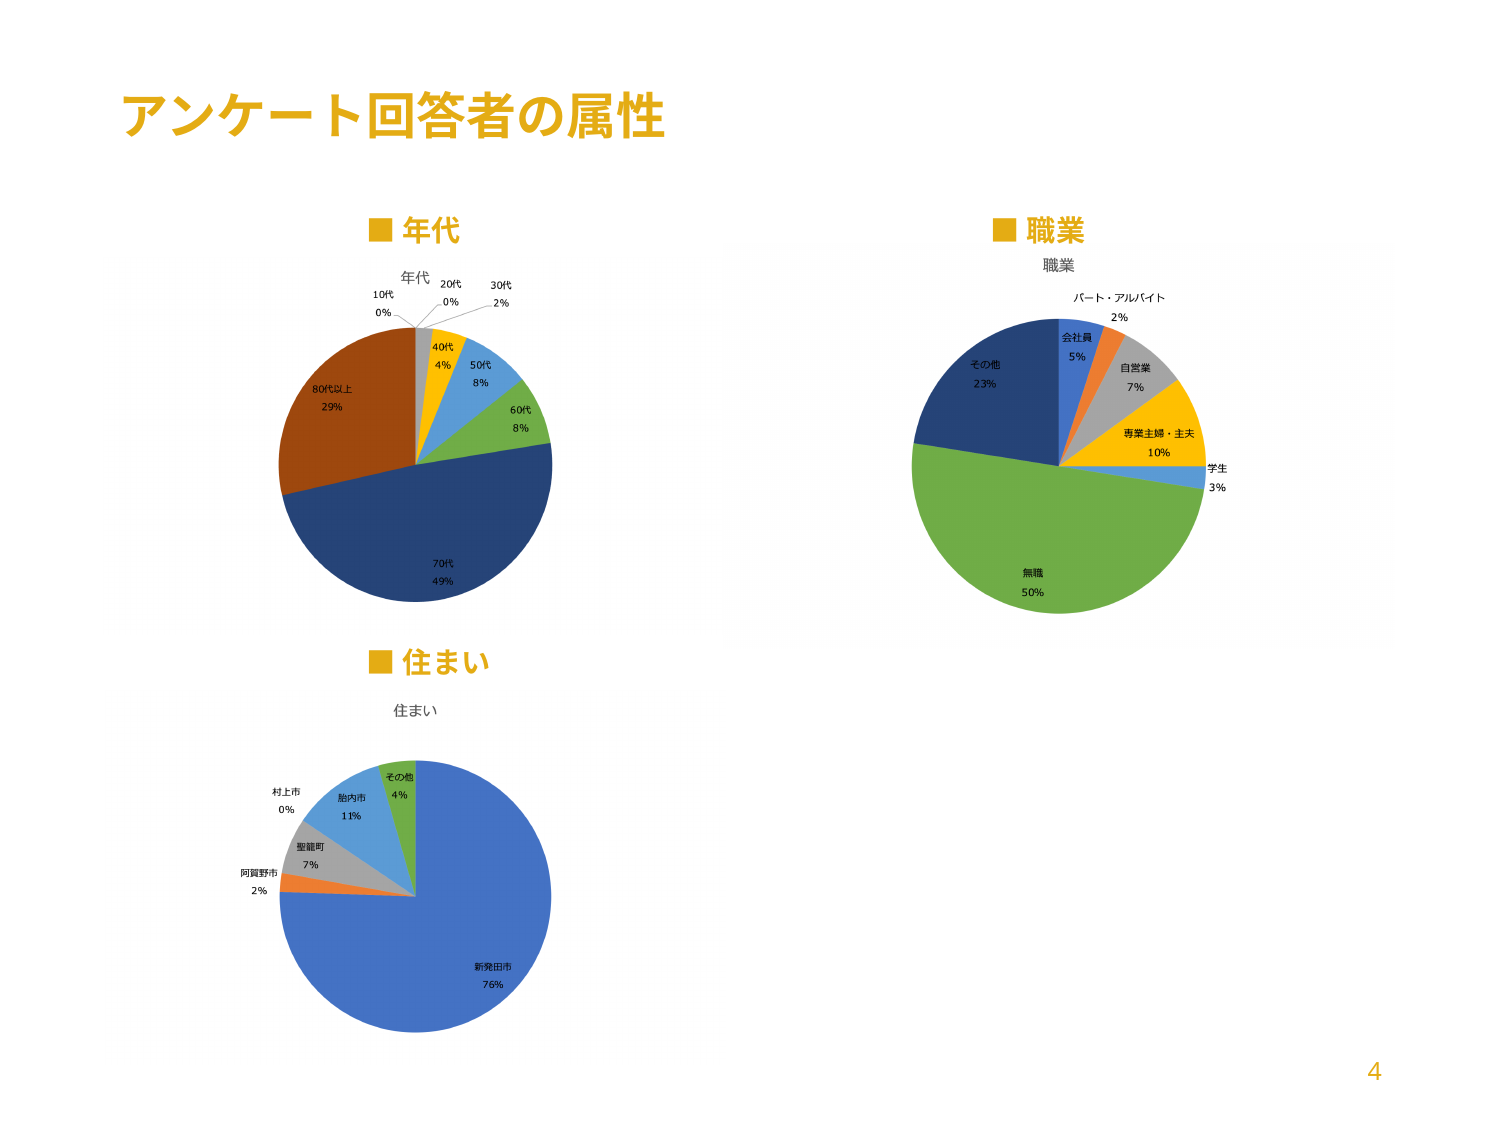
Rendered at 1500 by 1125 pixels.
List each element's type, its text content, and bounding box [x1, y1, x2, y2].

title アンケート回答者の属性 [103, 59, 1397, 177]
picture [102, 243, 1396, 649]
text_box ■年代 [351, 205, 476, 255]
slide_number 4 [1059, 1042, 1397, 1103]
text_box ■住まい [351, 644, 506, 687]
text_box ■職業 [975, 205, 1101, 241]
picture [105, 690, 726, 1066]
